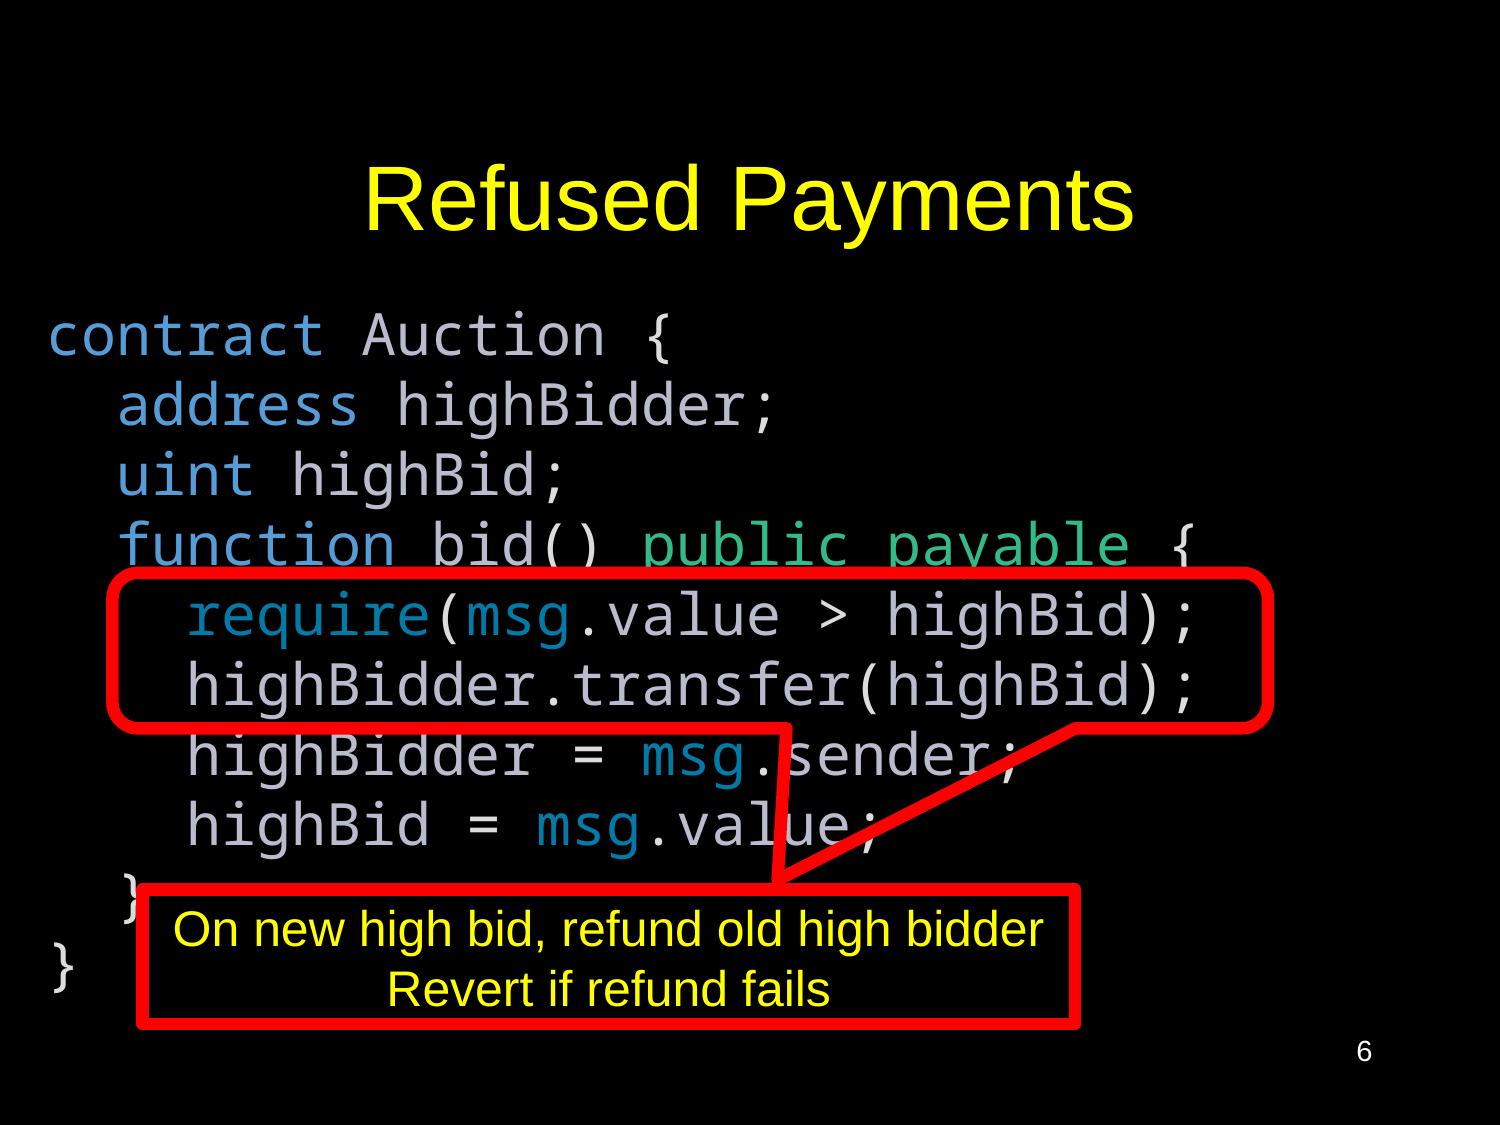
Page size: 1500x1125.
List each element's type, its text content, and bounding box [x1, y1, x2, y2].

text_box [112, 572, 1268, 880]
text_box contract Auction { address highBidder; uint highBid; function bid() public payable { require(msg.value > highBid); highBidder.transfer(highBid); highBidder = msg.sender; highBid = msg.value; } } [31, 289, 1475, 1005]
slide_number 6 [1074, 1024, 1388, 1101]
title Refused Payments [112, 99, 1388, 288]
text_box On new high bid, refund old high bidder Revert if refund fails [142, 889, 1075, 1025]
